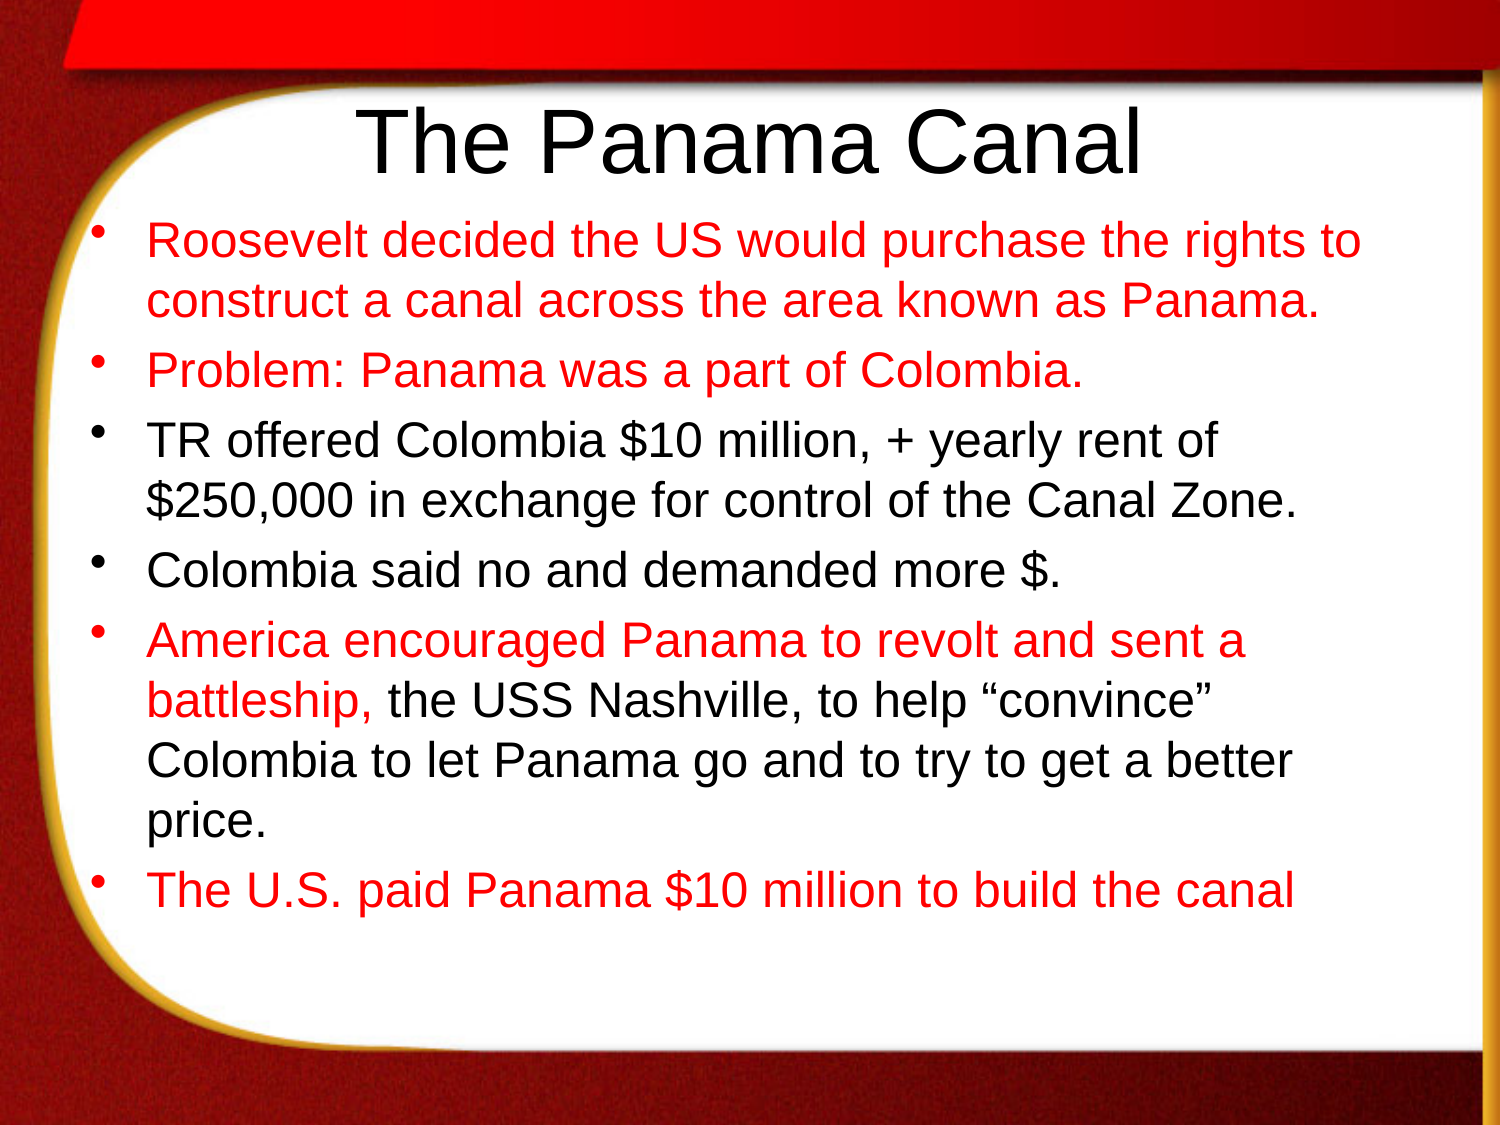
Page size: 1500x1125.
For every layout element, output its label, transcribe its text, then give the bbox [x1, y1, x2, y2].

title The Panama Canal [75, 75, 1425, 200]
picture [0, 0, 1500, 1125]
list Roosevelt decided the US would purchase the rights to construct a canal across the area known as Panama. Problem: Panama was a part of Colombia. TR offered Colombia $10 million, + yearly rent of $250,000 in exchange for control of the Canal Zone. Colombia said no and demanded more $. America encouraged Panama to revolt and sent a battleship, the USS Nashville, to help “convince” Colombia to let Panama go and to try to get a better price. The U.S. paid Panama $10 million to build the canal [75, 200, 1425, 943]
